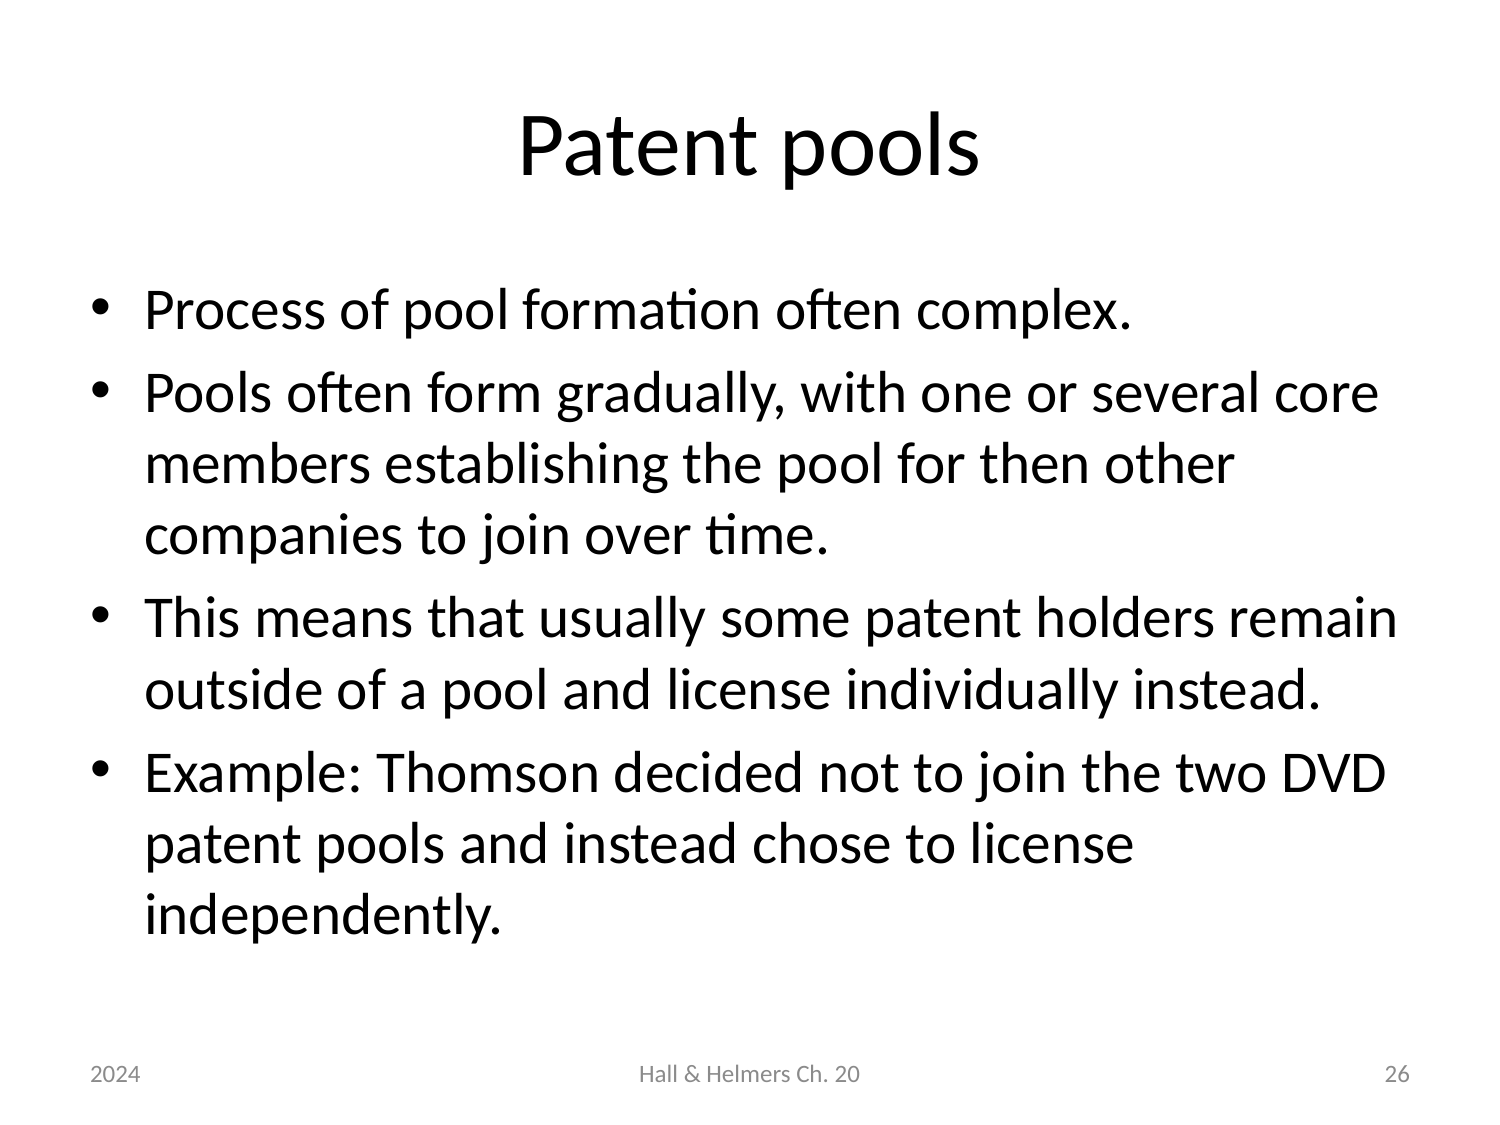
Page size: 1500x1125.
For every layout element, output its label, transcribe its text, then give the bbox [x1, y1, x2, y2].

footer Hall & Helmers Ch. 20 [512, 1042, 988, 1103]
title Patent pools [75, 45, 1425, 233]
slide_number 26 [1074, 1042, 1425, 1103]
slide_number 2024 [75, 1042, 425, 1103]
list Process of pool formation often complex. Pools often form gradually, with one or several core members establishing the pool for then other companies to join over time. This means that usually some patent holders remain outside of a pool and license individually instead. Example: Thomson decided not to join the two DVD patent pools and instead chose to license independently. [75, 262, 1425, 1005]
